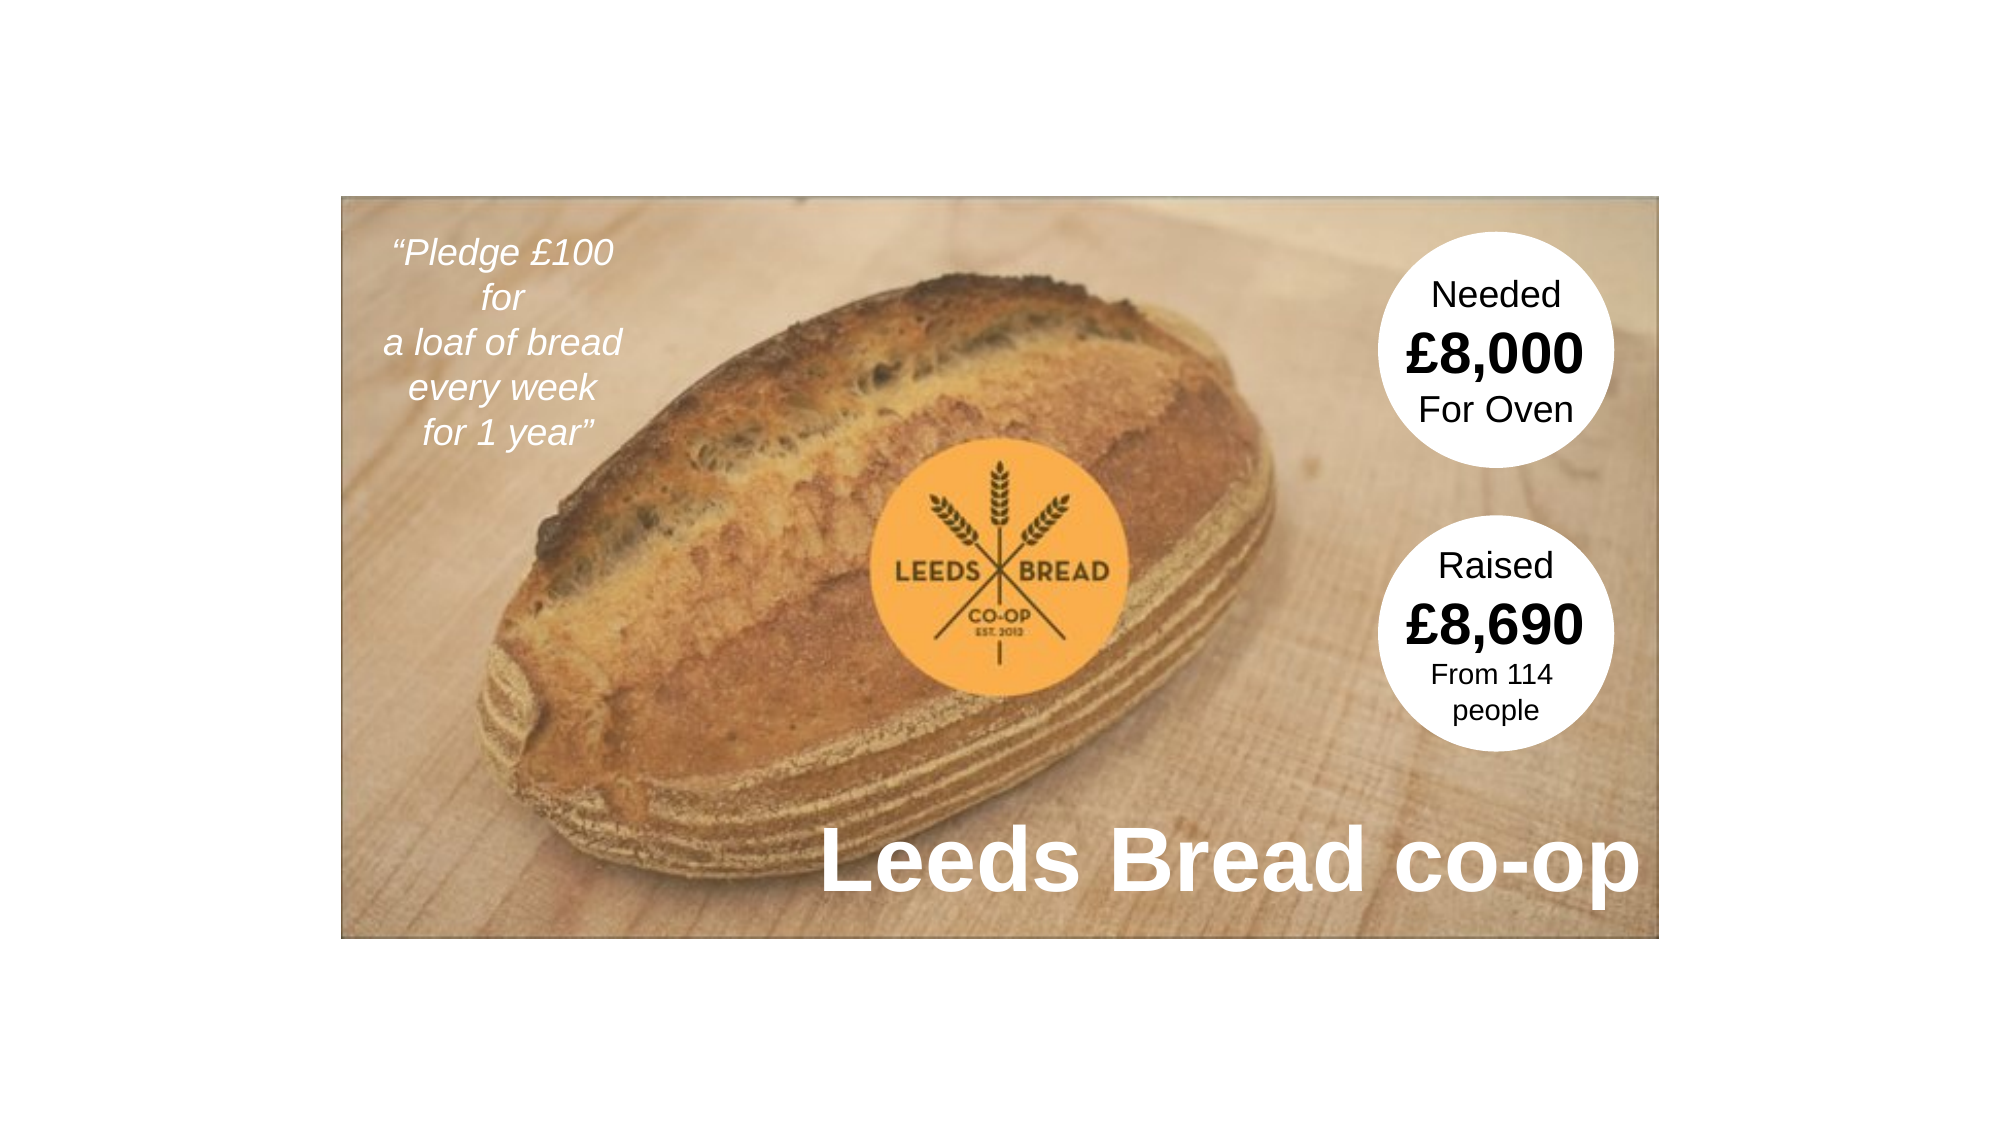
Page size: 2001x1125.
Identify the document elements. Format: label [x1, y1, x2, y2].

picture [341, 196, 1659, 939]
